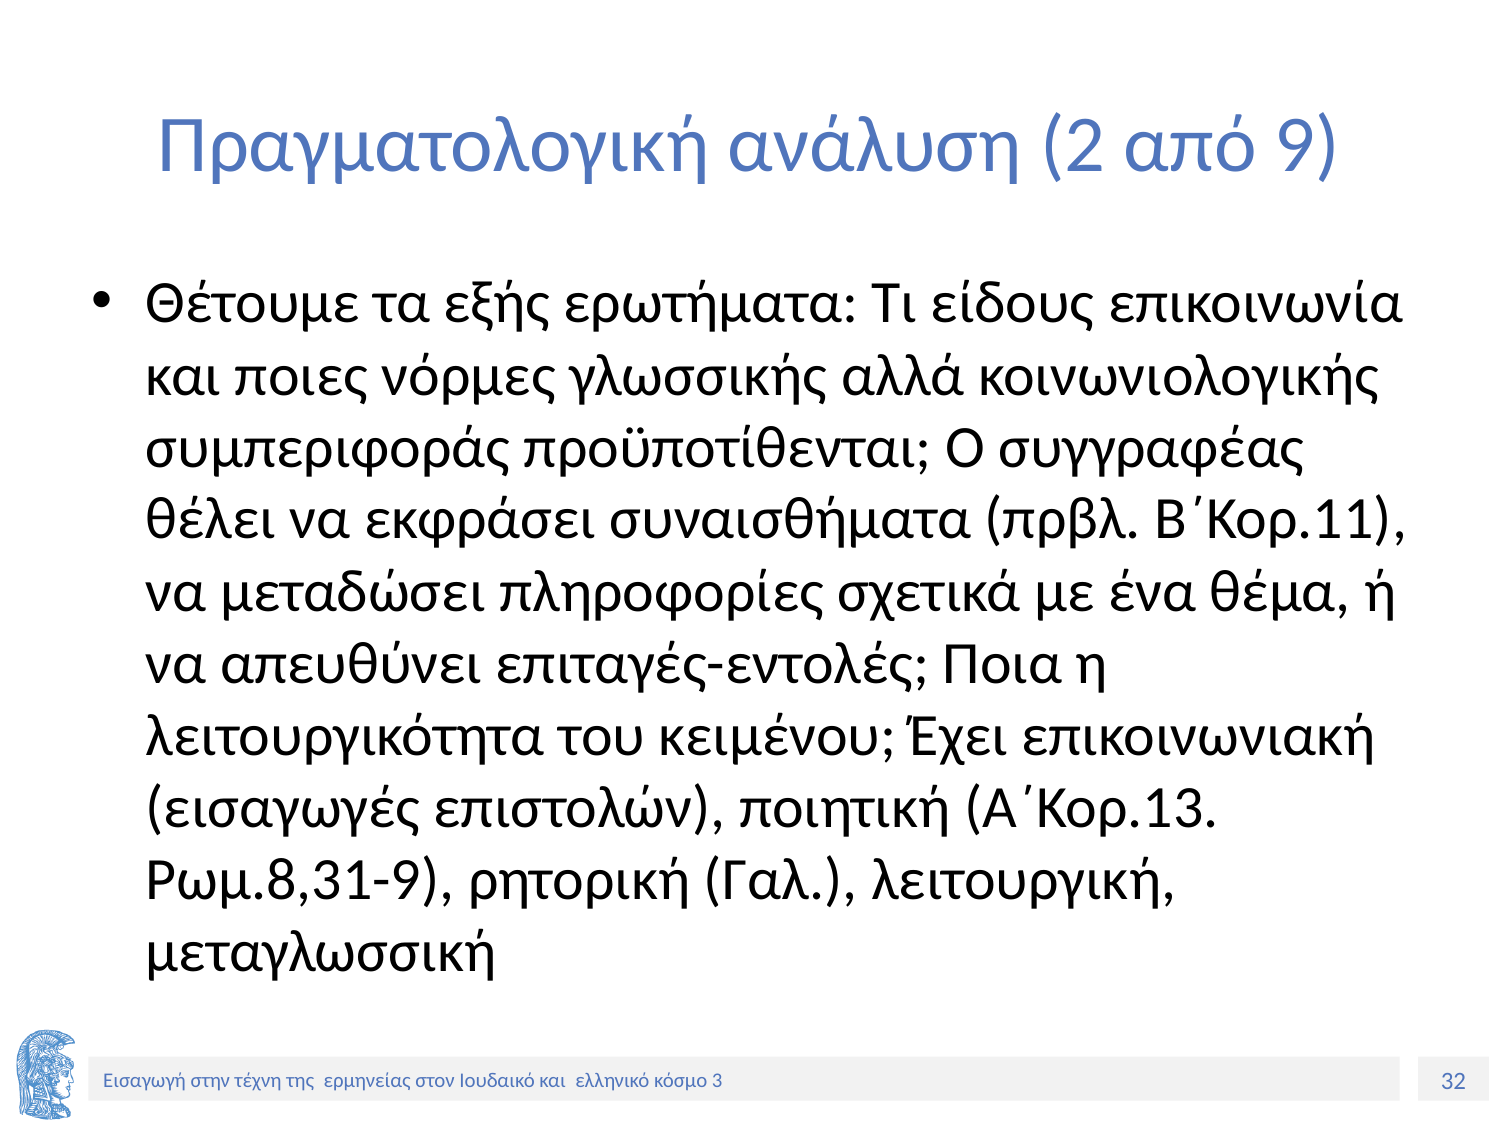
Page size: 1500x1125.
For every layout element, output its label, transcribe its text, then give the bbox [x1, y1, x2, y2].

list Θέτουμε τα εξής ερωτήματα: Τι είδους επικοινωνία και ποιες νόρμες γλωσσικής αλλά κοινωνιολογικής συμπεριφοράς προϋποτίθενται; Ο συγγραφέας θέλει να εκφράσει συναισθήματα (πρβλ. Β΄Κορ.11), να μεταδώσει πληροφορίες σχετικά με ένα θέμα, ή να απευθύνει επιταγές-εντολές; Ποια η λειτουργικότητα του κειμένου; Έχει επικοινωνιακή (εισαγωγές επιστολών), ποιητική (Α΄Κορ.13. Ρωμ.8,31-9), ρητορική (Γαλ.), λειτουργική, μεταγλωσσική [76, 255, 1427, 998]
title Πραγματολογική ανάλυση (2 από 9) [75, 45, 1425, 233]
picture [9, 1026, 81, 1120]
